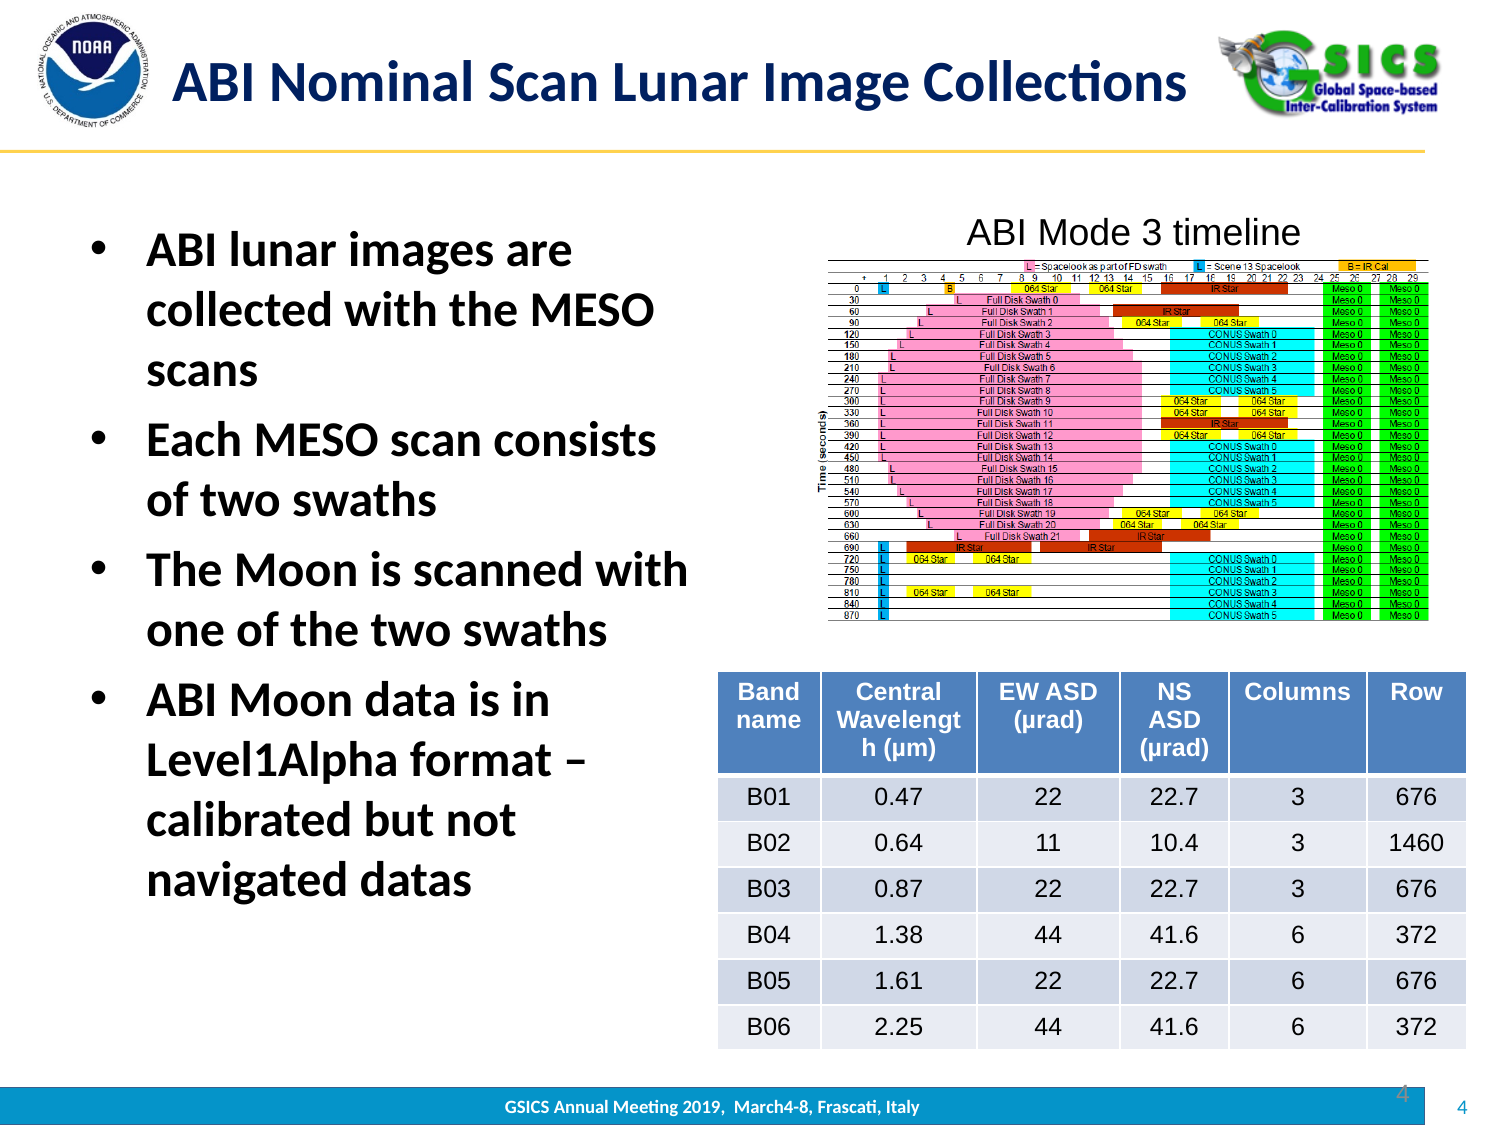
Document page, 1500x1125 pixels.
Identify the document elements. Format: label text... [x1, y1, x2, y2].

table_cell 41.6 [1121, 1006, 1228, 1049]
table_cell 22 [978, 868, 1119, 912]
table_cell 22 [978, 778, 1119, 821]
table_header Columns [1230, 672, 1366, 773]
picture [1212, 24, 1444, 119]
table_cell 3 [1230, 822, 1366, 866]
table_cell 41.6 [1121, 914, 1228, 958]
table_cell 6 [1230, 960, 1366, 1004]
table_cell 372 [1368, 1006, 1466, 1049]
table_cell B03 [718, 868, 820, 912]
table_header Band name [718, 672, 820, 773]
table_cell 372 [1368, 914, 1466, 958]
table_cell 22.7 [1121, 960, 1228, 1004]
table_cell 676 [1368, 868, 1466, 912]
table_cell 1.61 [822, 960, 976, 1004]
table_cell 3 [1230, 868, 1366, 912]
table_cell 22.7 [1121, 868, 1228, 912]
table_cell 10.4 [1121, 822, 1228, 866]
table_cell 6 [1230, 914, 1366, 958]
table_header Row [1368, 672, 1466, 773]
slide_number 4 [1074, 1072, 1425, 1113]
table_cell B04 [718, 914, 820, 958]
title ABI Nominal Scan Lunar Image Collections [112, 37, 1249, 119]
table_cell 1460 [1368, 822, 1466, 866]
list ABI lunar images are collected with the MESO scans Each MESO scan consists of two swaths The Moon is scanned with one of the two swaths ABI Moon data is in Level1Alpha format – calibrated but not navigated datas [75, 209, 717, 1072]
table_cell B02 [718, 822, 820, 866]
table_cell 1.38 [822, 914, 976, 958]
text_box ABI Mode 3 timeline [951, 200, 1327, 249]
table_cell 11 [978, 822, 1119, 866]
table_cell B01 [718, 778, 820, 821]
table_cell 676 [1368, 778, 1466, 821]
table_cell 0.47 [822, 778, 976, 821]
table_cell B05 [718, 960, 820, 1004]
table_cell 676 [1368, 960, 1466, 1004]
table_cell 44 [978, 914, 1119, 958]
table_header NS ASD (µrad) [1121, 672, 1228, 773]
table_cell B06 [718, 1006, 820, 1049]
table_cell 3 [1230, 778, 1366, 821]
table_cell 22.7 [1121, 778, 1228, 821]
table_cell 44 [978, 1006, 1119, 1049]
table_cell 0.64 [822, 822, 976, 866]
table_cell 0.87 [822, 868, 976, 912]
picture [37, 12, 150, 128]
table_header EW ASD (µrad) [978, 672, 1119, 773]
table_cell 2.25 [822, 1006, 976, 1049]
table_cell 22 [978, 960, 1119, 1004]
table_cell 6 [1230, 1006, 1366, 1049]
picture [799, 250, 1443, 630]
table_header Central Wavelength (µm) [822, 672, 976, 773]
